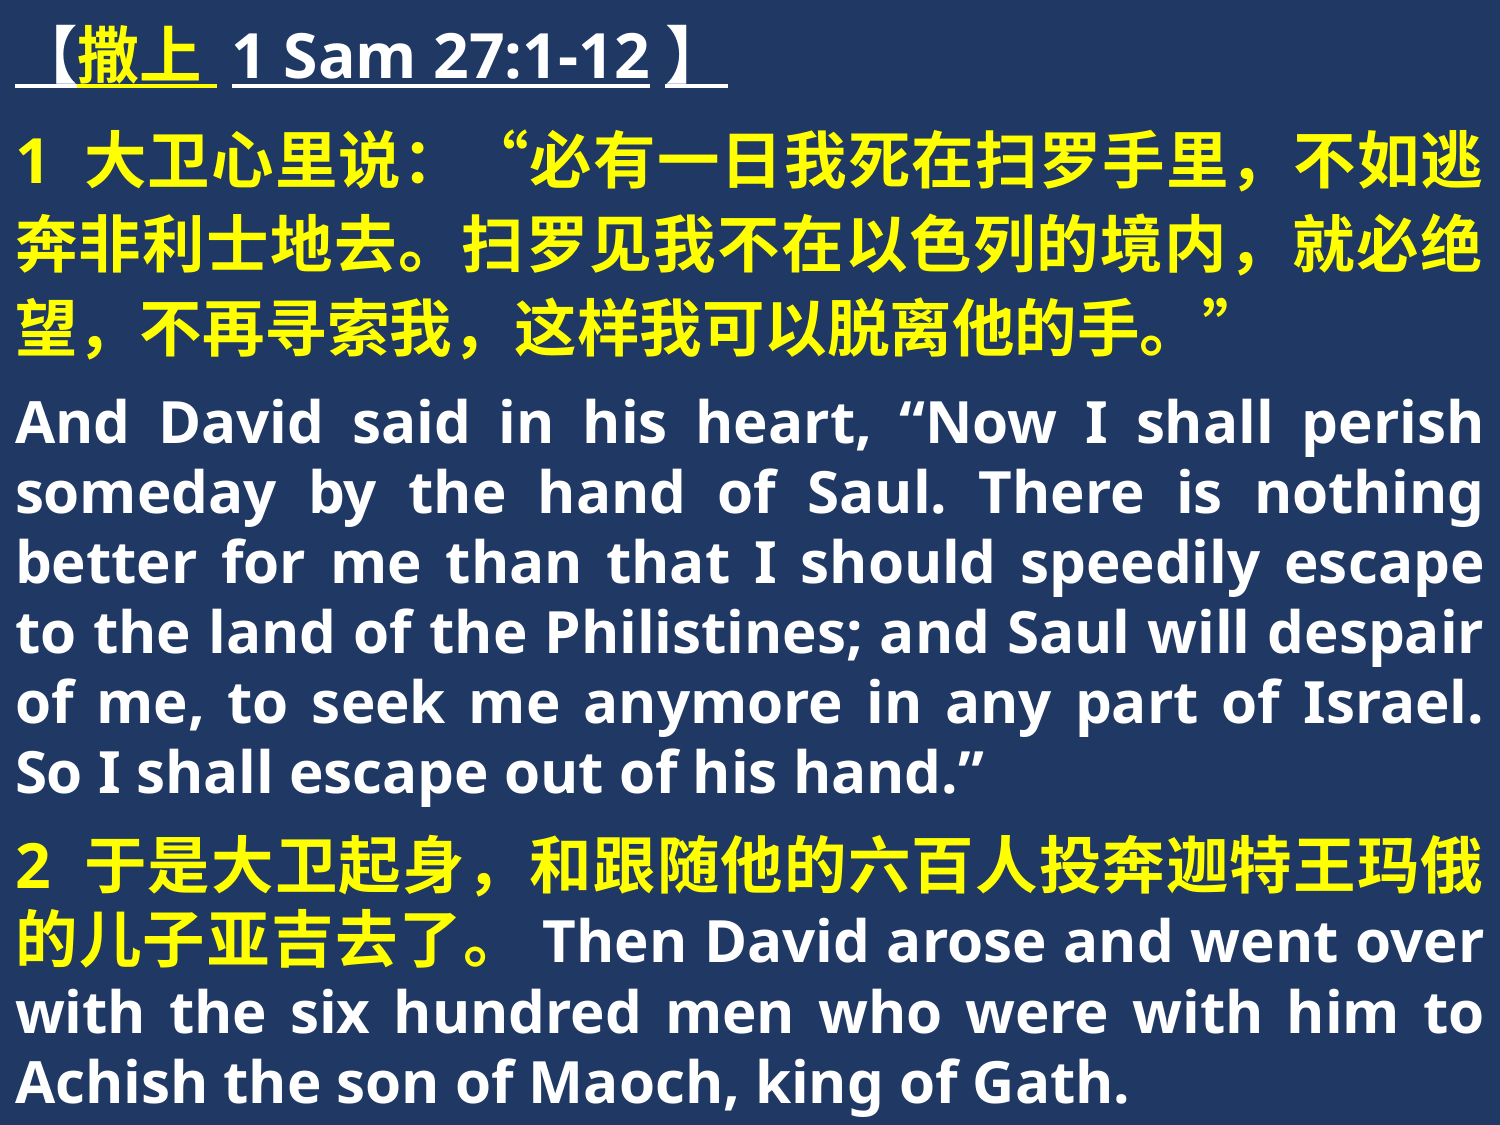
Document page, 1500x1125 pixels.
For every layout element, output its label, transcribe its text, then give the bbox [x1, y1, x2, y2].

list 【撒上 1 Sam 27:1-12】 1 大卫心里说：“必有一日我死在扫罗手里，不如逃奔非利士地去。扫罗见我不在以色列的境内，就必绝望，不再寻索我，这样我可以脱离他的手。” And David said in his heart, “Now I shall perish someday by the hand of Saul. There is nothing better for me than that I should speedily escape to the land of the Philistines; and Saul will despair of me, to seek me anymore in any part of Israel. So I shall escape out of his hand.” 2 于是大卫起身，和跟随他的六百人投奔迦特王玛俄的儿子亚吉去了。Then David arose and went over with the six hundred men who were with him to Achish the son of Maoch, king of Gath. [0, 0, 1500, 1125]
